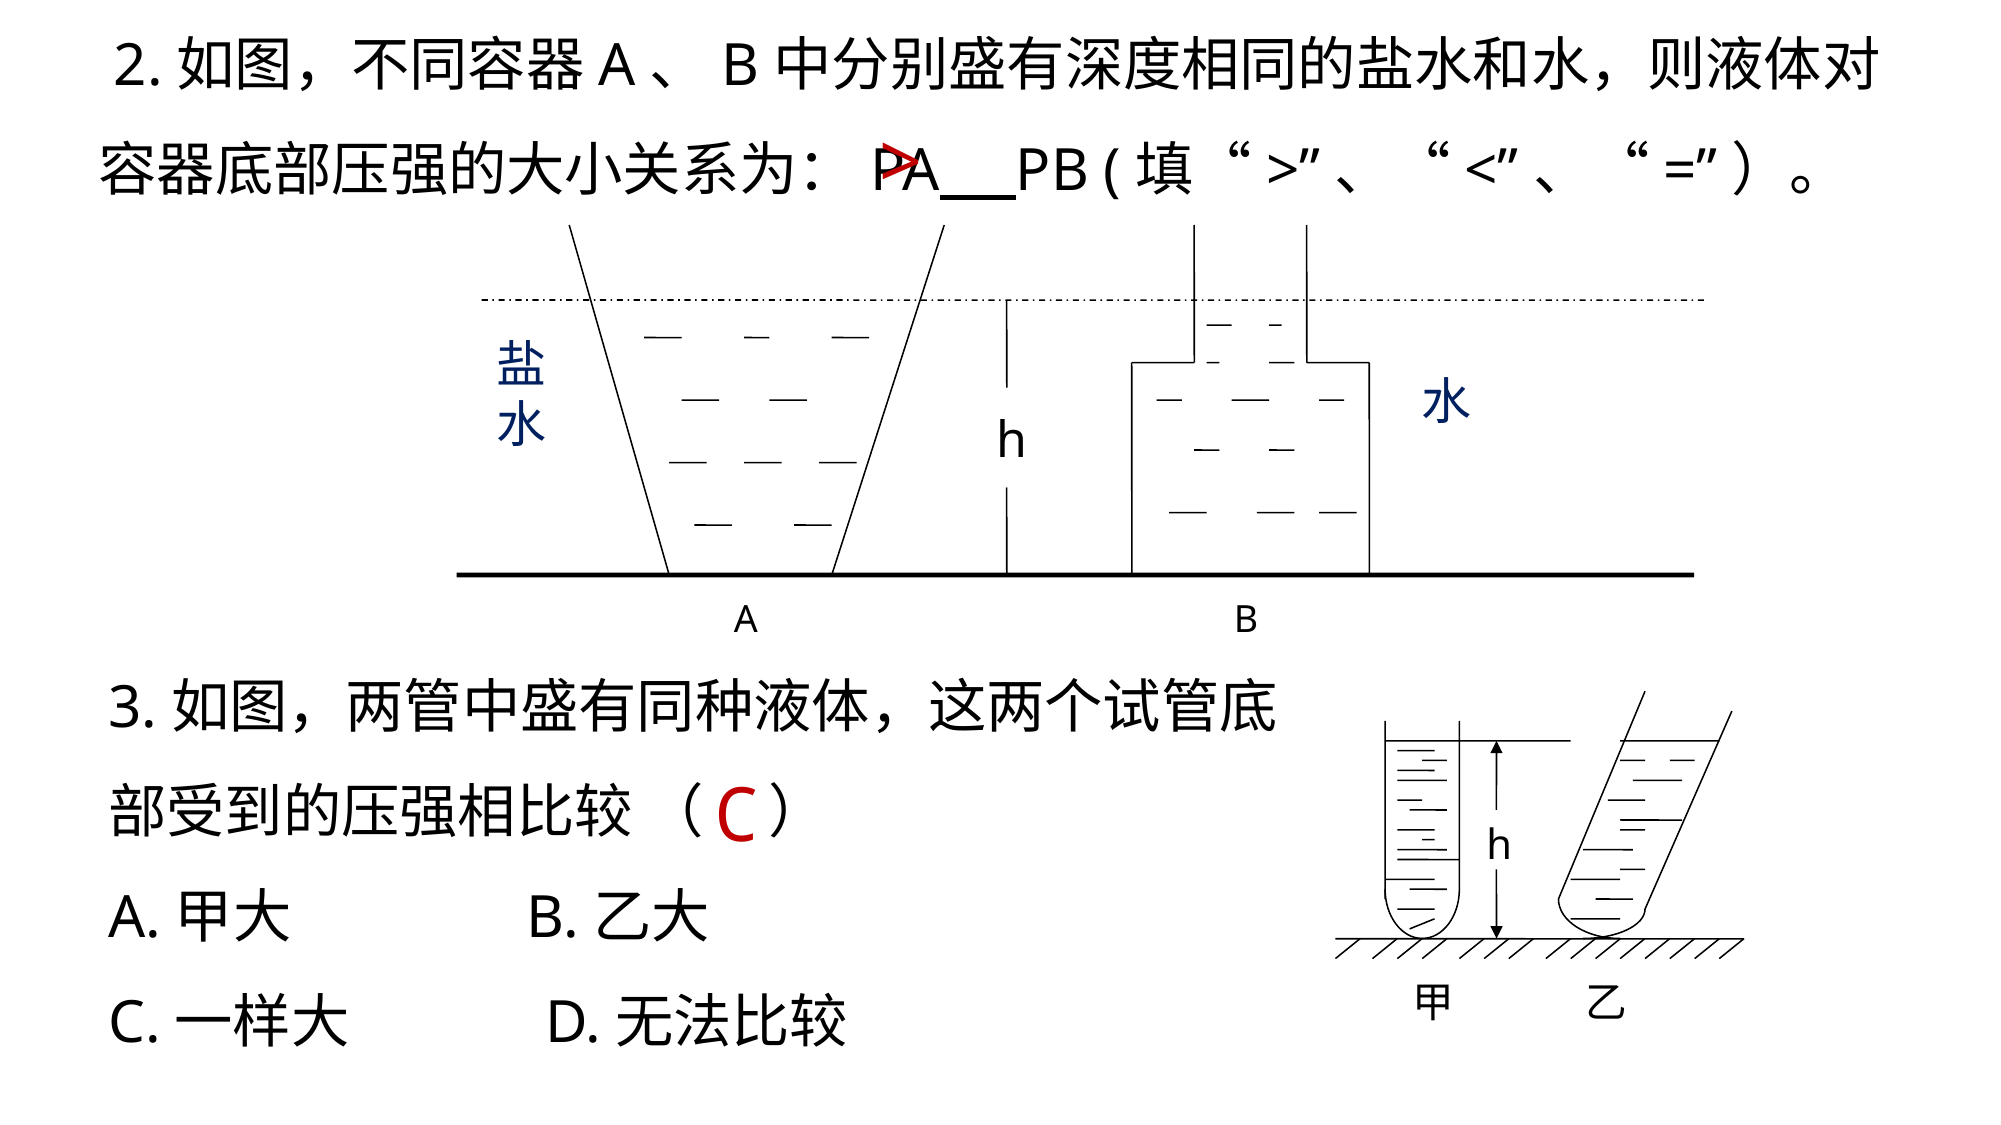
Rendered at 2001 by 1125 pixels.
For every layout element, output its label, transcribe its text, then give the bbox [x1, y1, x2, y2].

text_box C [700, 759, 807, 864]
text_box 盐水 [481, 324, 579, 460]
text_box h [981, 399, 1070, 475]
text_box 水 [1406, 362, 1522, 438]
text_box A [719, 587, 832, 626]
text_box > [864, 106, 1024, 211]
text_box 3.如图，两管中盛有同种液体，这两个试管底部受到的压强相比较 （ ） A.甲大 B.乙大 C.一样大 D.无法比较 [93, 626, 1331, 1062]
text_box 2.如图，不同容器A、B中分别盛有深度相同的盐水和水，则液体对容器底部压强的大小关系为：PA PB (填“>”、“<”、“=”）。 [83, 0, 1904, 210]
text_box B [1219, 587, 1370, 648]
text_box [1335, 691, 1745, 1034]
